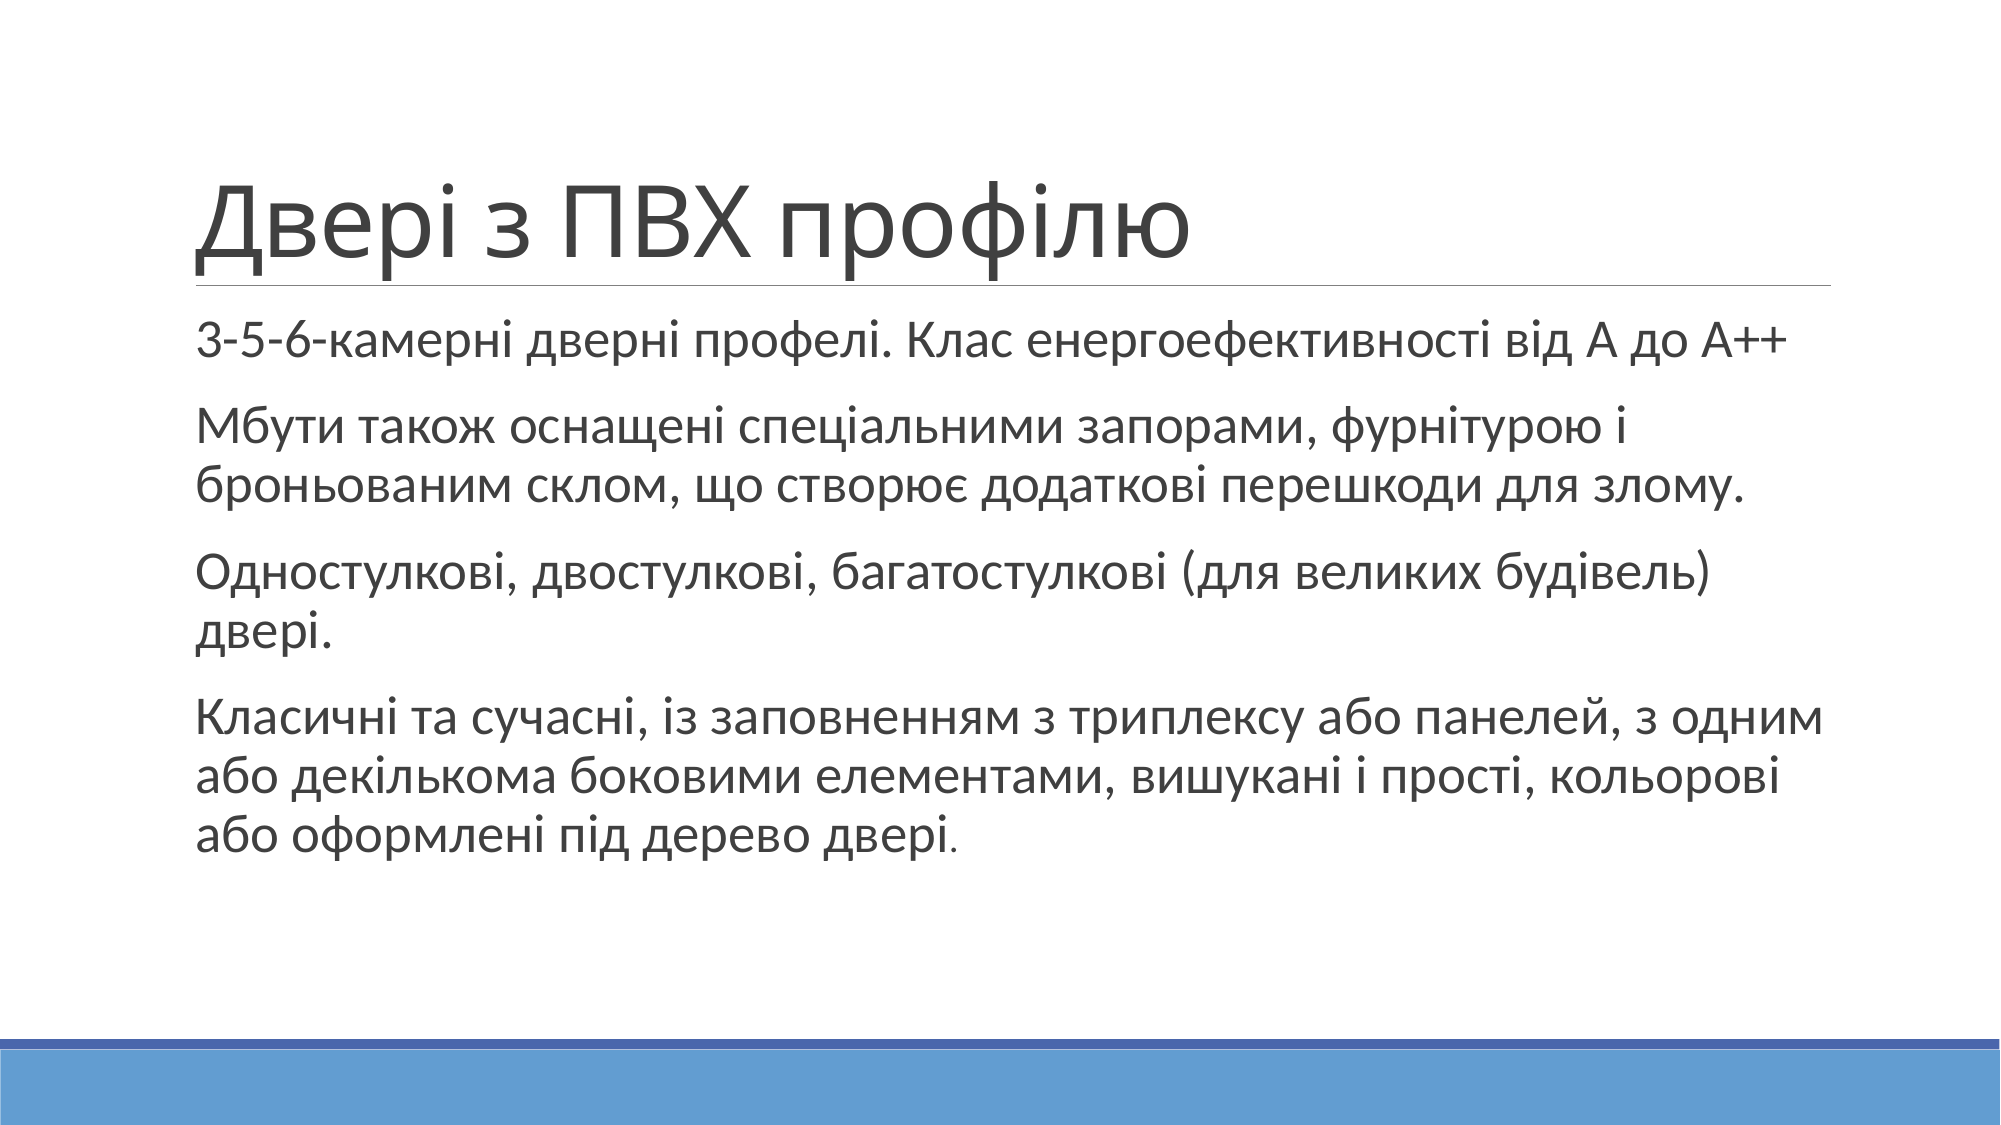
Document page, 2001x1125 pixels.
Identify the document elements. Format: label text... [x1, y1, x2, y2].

list 3-5-6-камерні дверні профелі. Клас енергоефективності від А до А++ Мбути також оснащені спеціальними запорами, фурнітурою і броньованим склом, що створює додаткові перешкоди для злому. Одностулкові, двостулкові, багатостулкові (для великих будівель) двері. Класичні та сучасні, із заповненням з триплексу або панелей, з одним або декількома боковими елементами, вишукані і прості, кольорові або оформлені під дерево двері. [180, 302, 1830, 963]
title Двері з ПВХ профілю [180, 47, 1830, 285]
